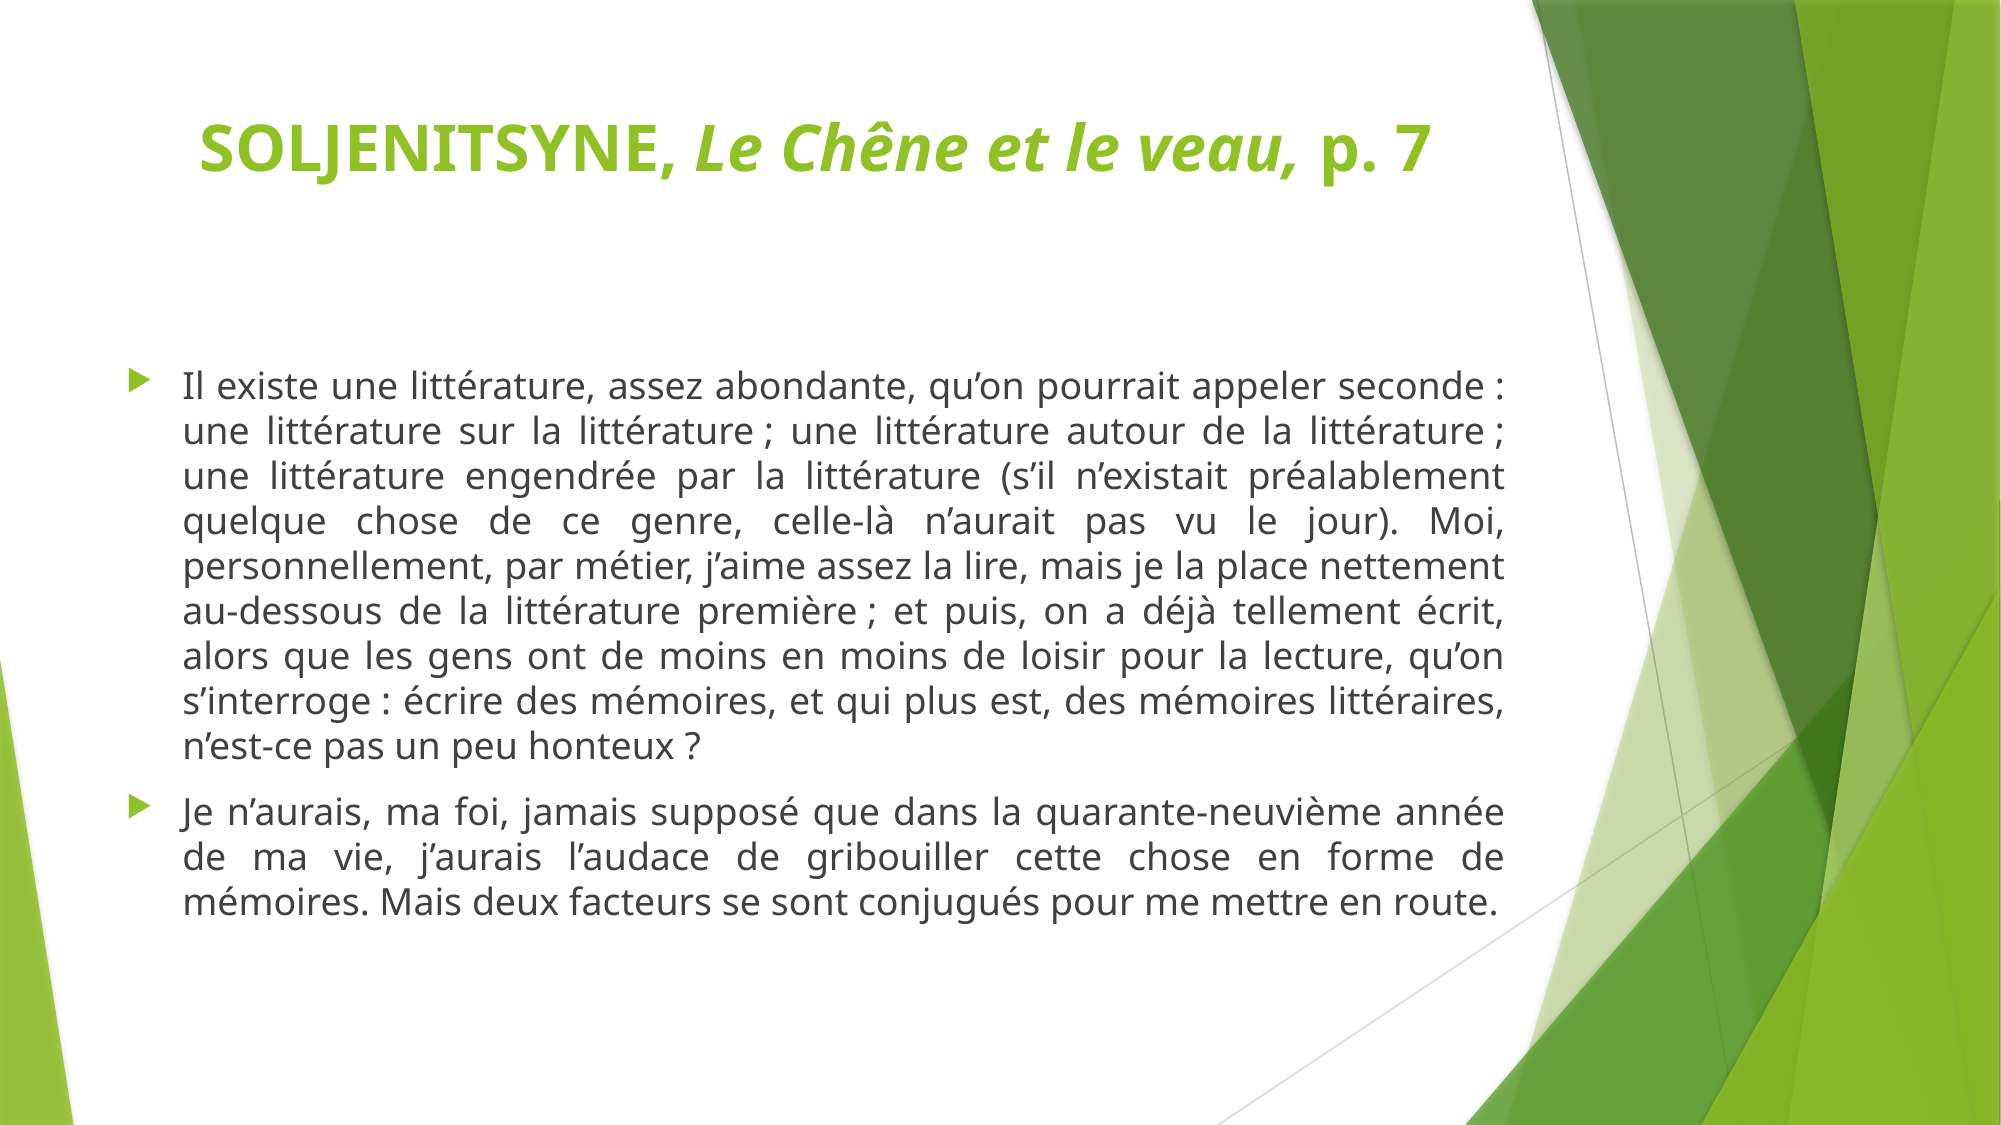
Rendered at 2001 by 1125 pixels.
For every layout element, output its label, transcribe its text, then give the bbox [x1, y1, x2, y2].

list Il existe une littérature, assez abondante, qu’on pourrait appeler seconde : une littérature sur la littérature ; une littérature autour de la littérature ; une littérature engendrée par la littérature (s’il n’existait préalablement quelque chose de ce genre, celle-là n’aurait pas vu le jour). Moi, personnellement, par métier, j’aime assez la lire, mais je la place nettement au-dessous de la littérature première ; et puis, on a déjà tellement écrit, alors que les gens ont de moins en moins de loisir pour la lecture, qu’on s’interroge : écrire des mémoires, et qui plus est, des mémoires littéraires, n’est-ce pas un peu honteux ? Je n’aurais, ma foi, jamais supposé que dans la quarante-neuvième année de ma vie, j’aurais l’audace de gribouiller cette chose en forme de mémoires. Mais deux facteurs se sont conjugués pour me mettre en route. [111, 354, 1522, 992]
title SOLJENITSYNE, Le Chêne et le veau, p. 7 [111, 99, 1522, 317]
